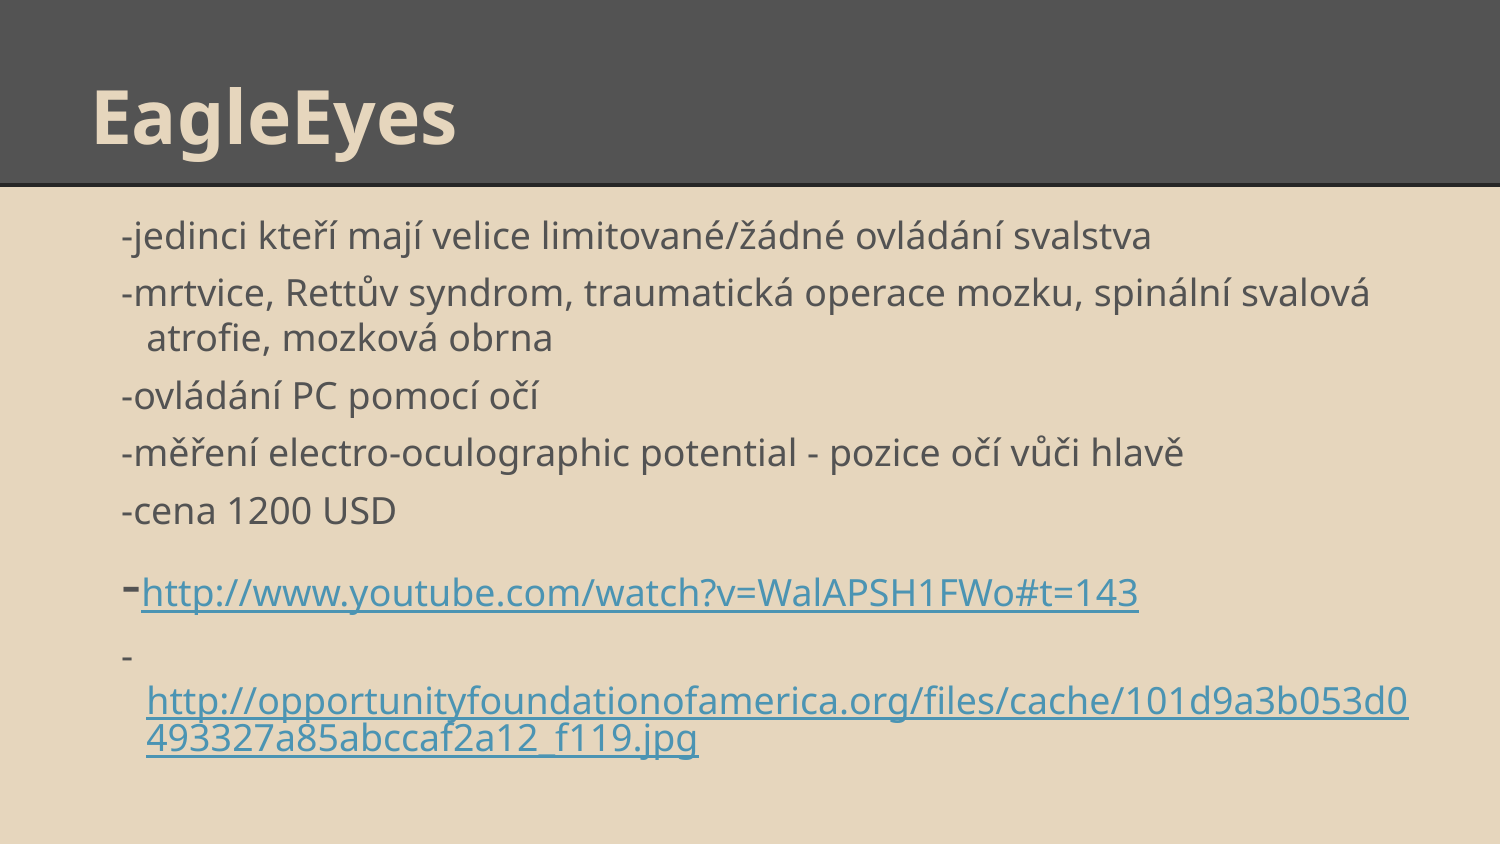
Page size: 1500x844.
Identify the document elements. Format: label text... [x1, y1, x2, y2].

title EagleEyes [75, 33, 1425, 175]
list -jedinci kteří mají velice limitované/žádné ovládání svalstva -mrtvice, Rettův syndrom, traumatická operace mozku, spinální svalová atrofie, mozková obrna -ovládání PC pomocí očí -měření electro-oculographic potential - pozice očí vůči hlavě -cena 1200 USD -http://www.youtube.com/watch?v=WalAPSH1FWo#t=143 -http://opportunityfoundationofamerica.org/files/cache/101d9a3b053d0493327a85abccaf2a12_f119.jpg [75, 196, 1425, 808]
